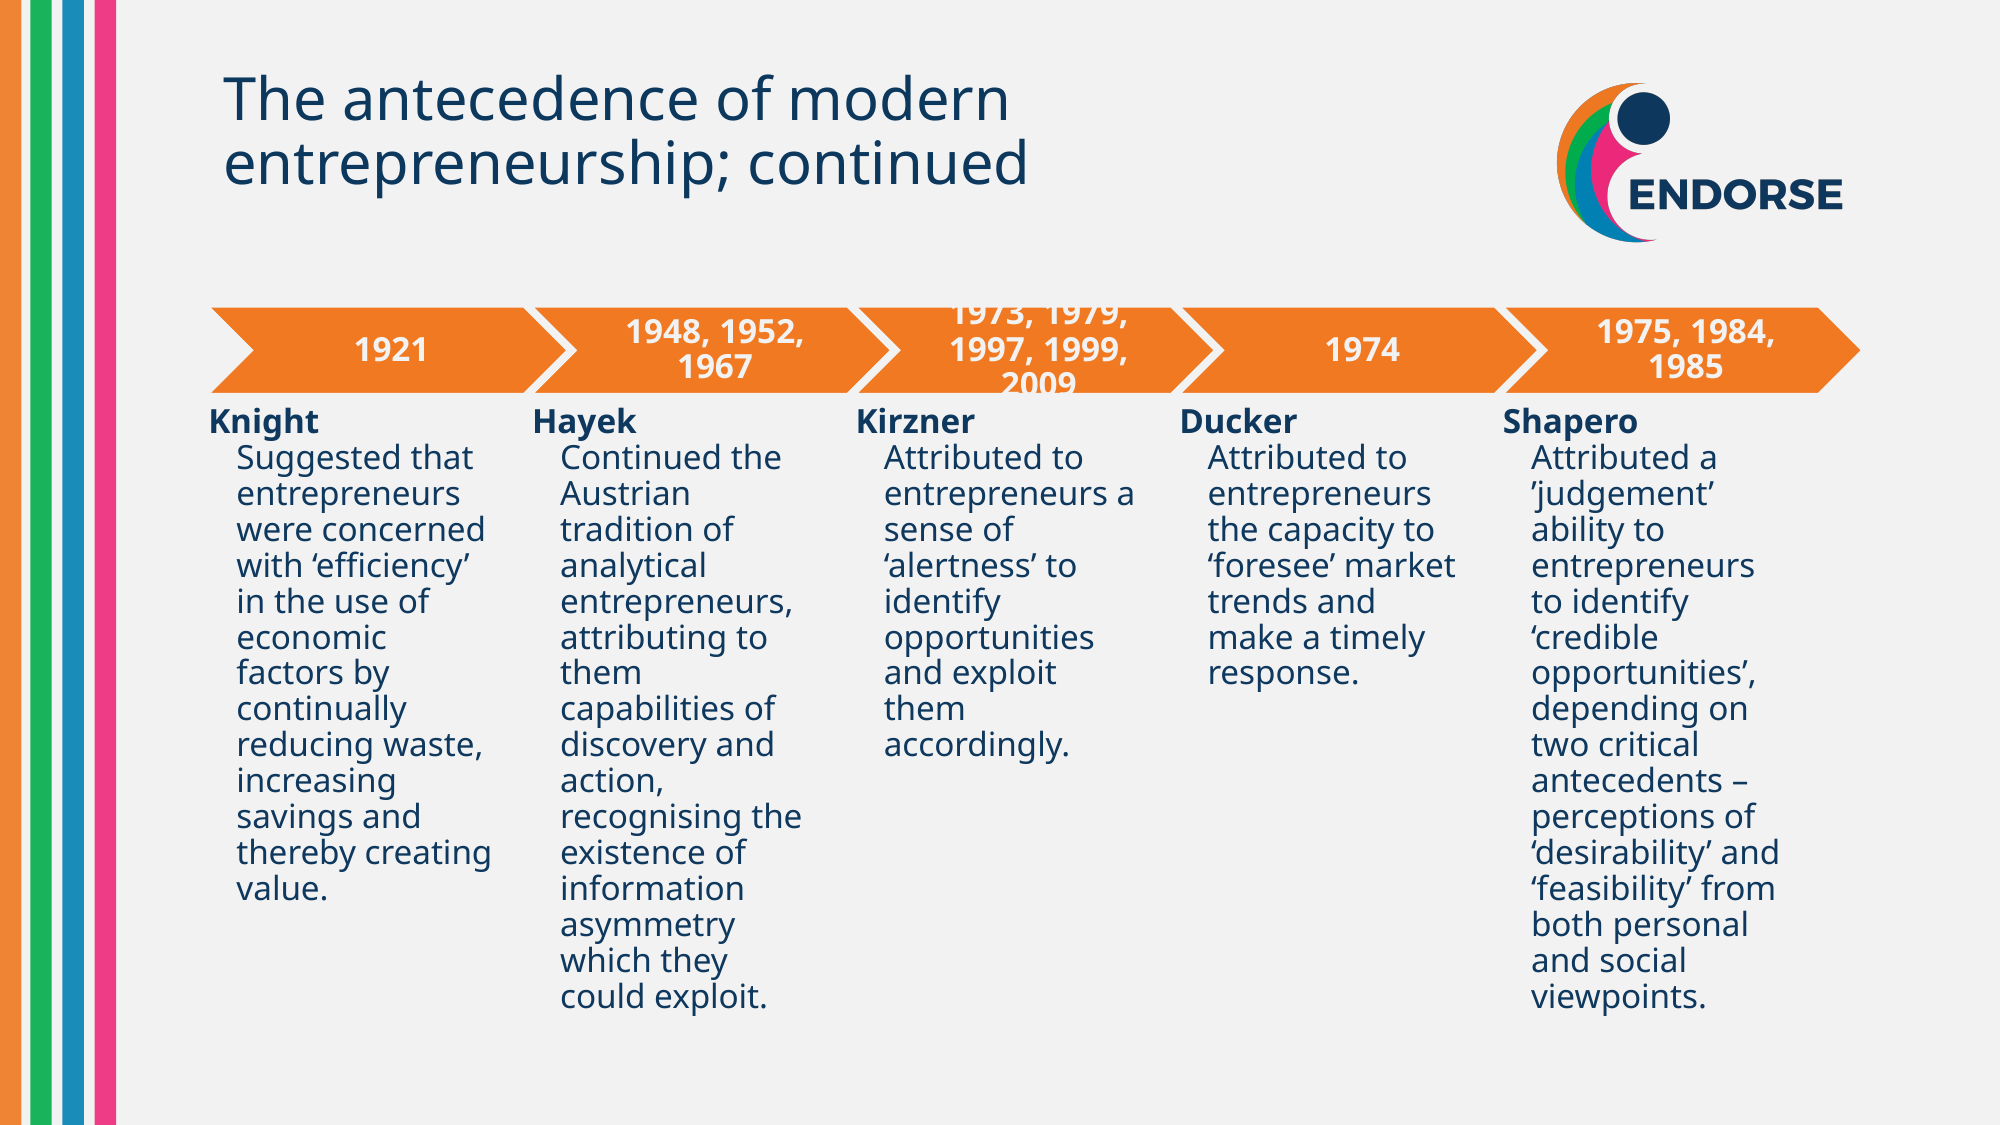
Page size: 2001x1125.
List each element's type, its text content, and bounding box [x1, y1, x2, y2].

title The antecedence of modern entrepreneurship; continued [208, 59, 1522, 278]
picture [1532, 59, 1863, 266]
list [208, 299, 1863, 1014]
